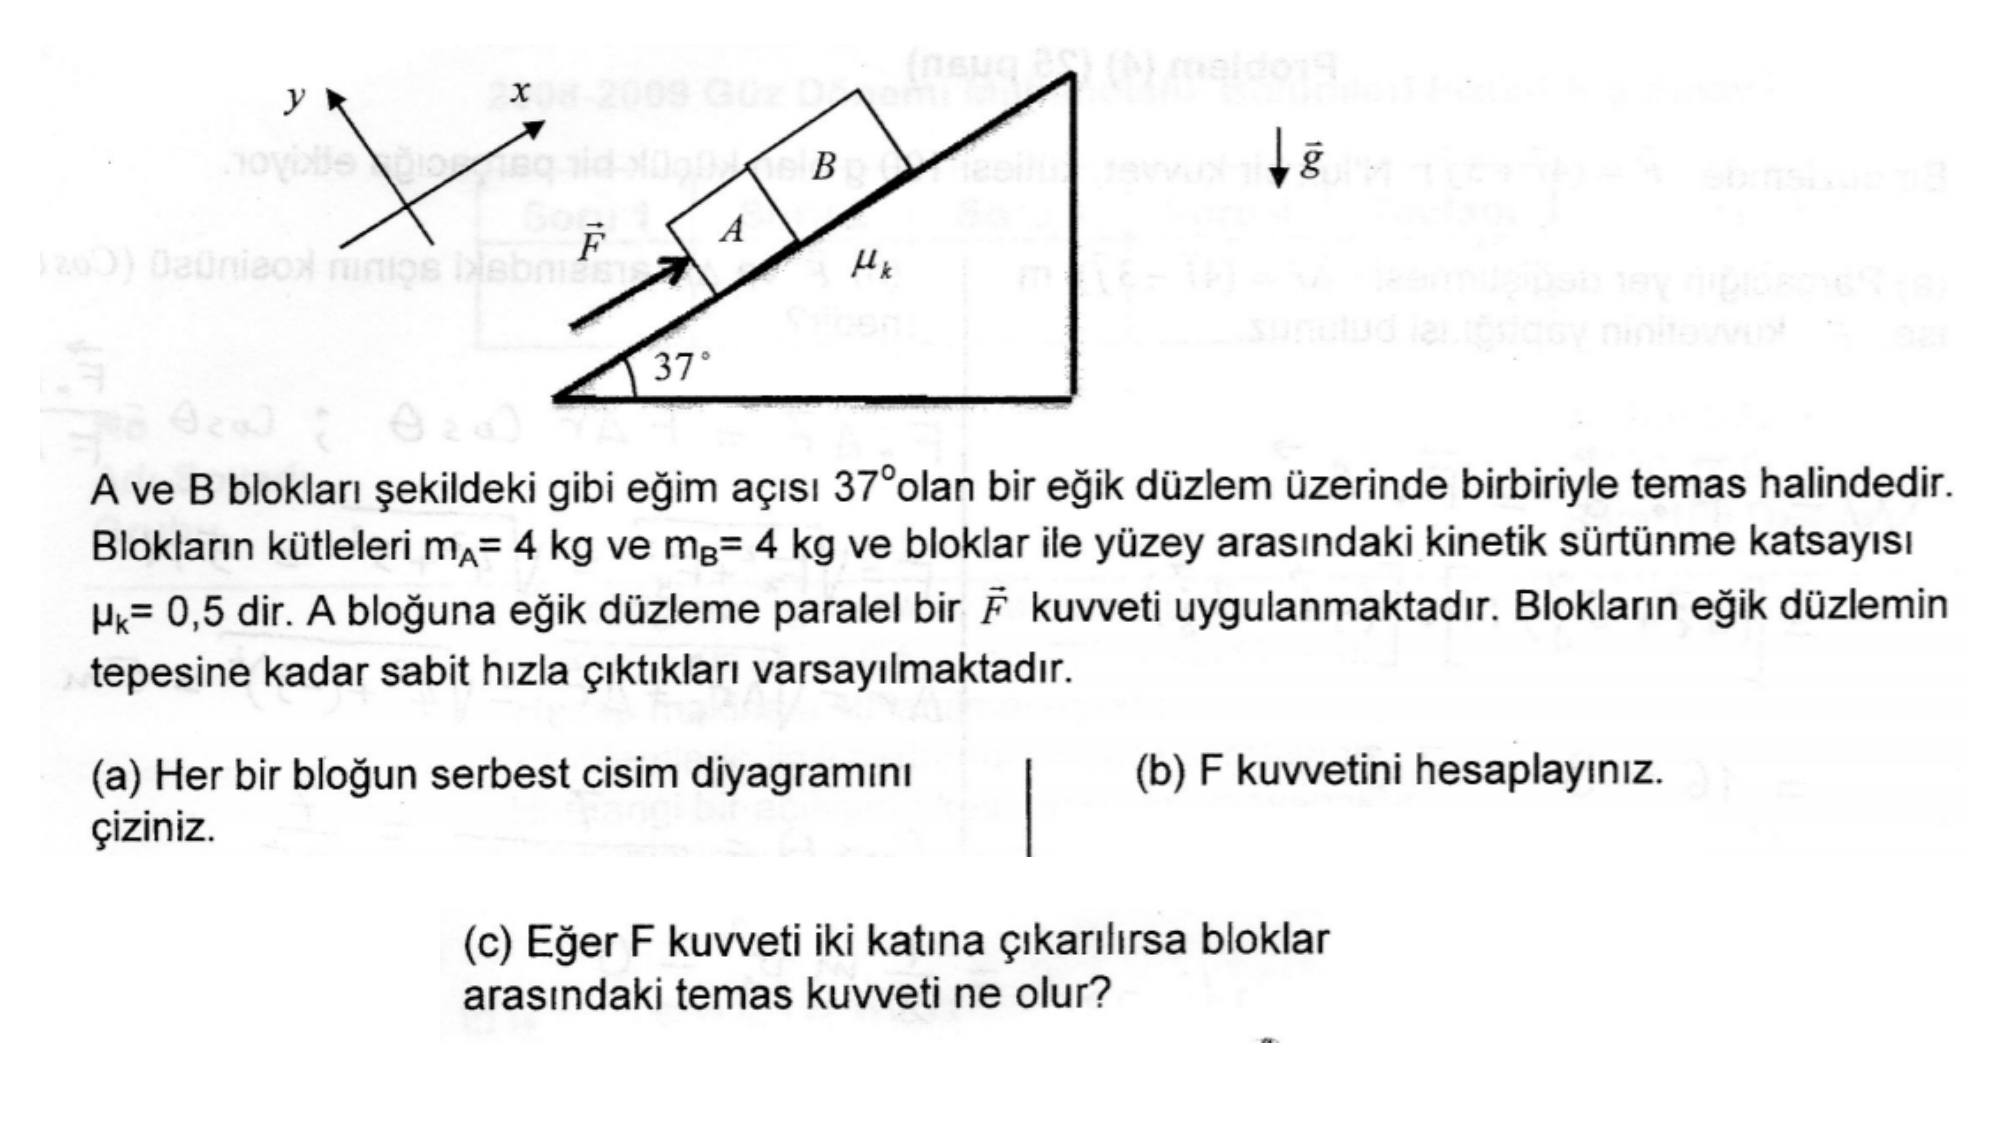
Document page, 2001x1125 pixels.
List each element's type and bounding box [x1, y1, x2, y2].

picture [40, 44, 1970, 858]
picture [440, 909, 1348, 1043]
